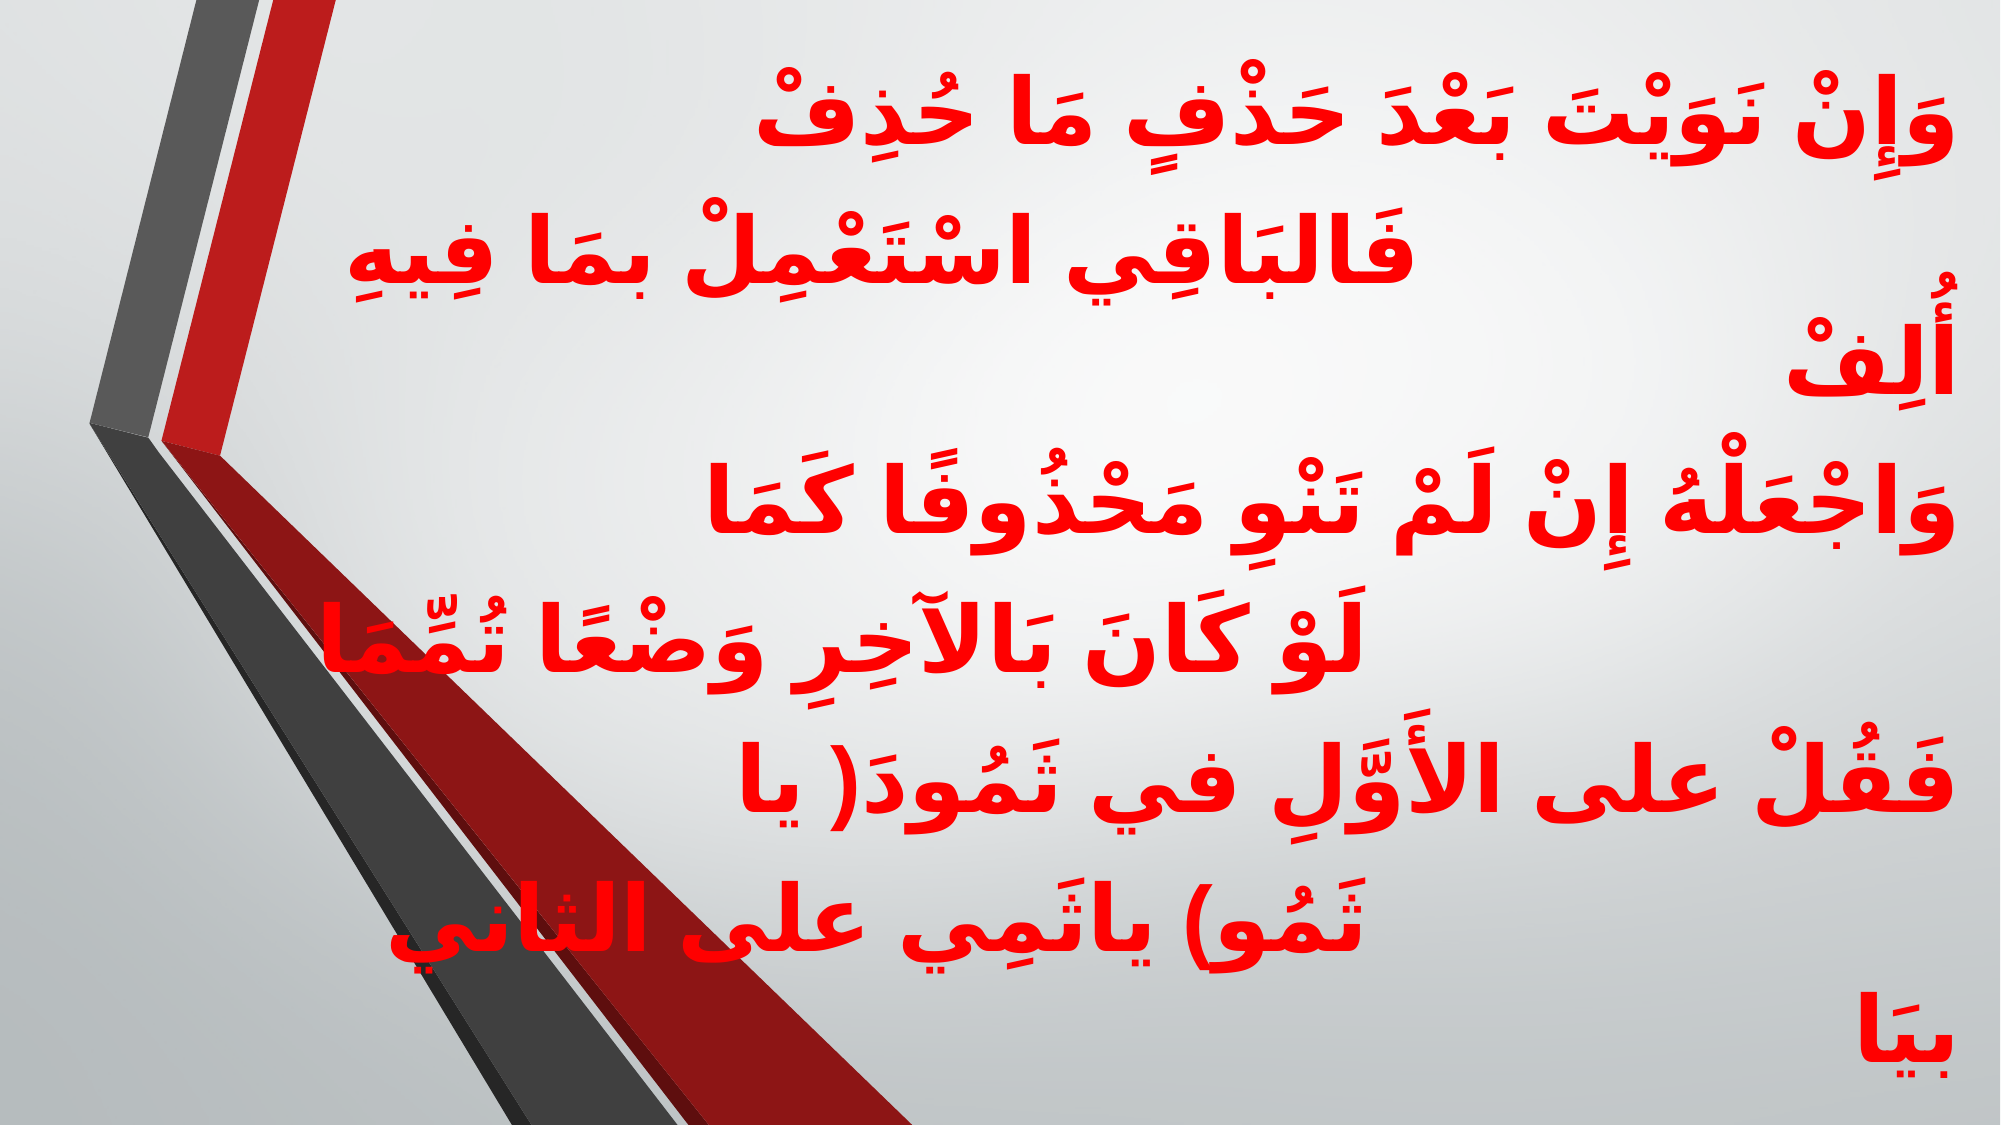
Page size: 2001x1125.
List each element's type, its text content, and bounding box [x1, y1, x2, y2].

subtitle وَإِنْ نَوَيْتَ بَعْدَ حَذْفٍ مَا حُذِفْ فَالبَاقِي اسْتَعْمِلْ بمَا فِيهِ أُلِفْ وَاجْعَلْهُ إِنْ لَمْ تَنْوِ مَحْذُوفًا كَمَا لَوْ كَانَ بَالآخِرِ وَضْعًا تُمِّمَا فَقُلْ على الأَوَّلِ في ثَمُودَ( يا ثَمُو) ياثَمِي على الثاني بيَا [297, 44, 1976, 1101]
